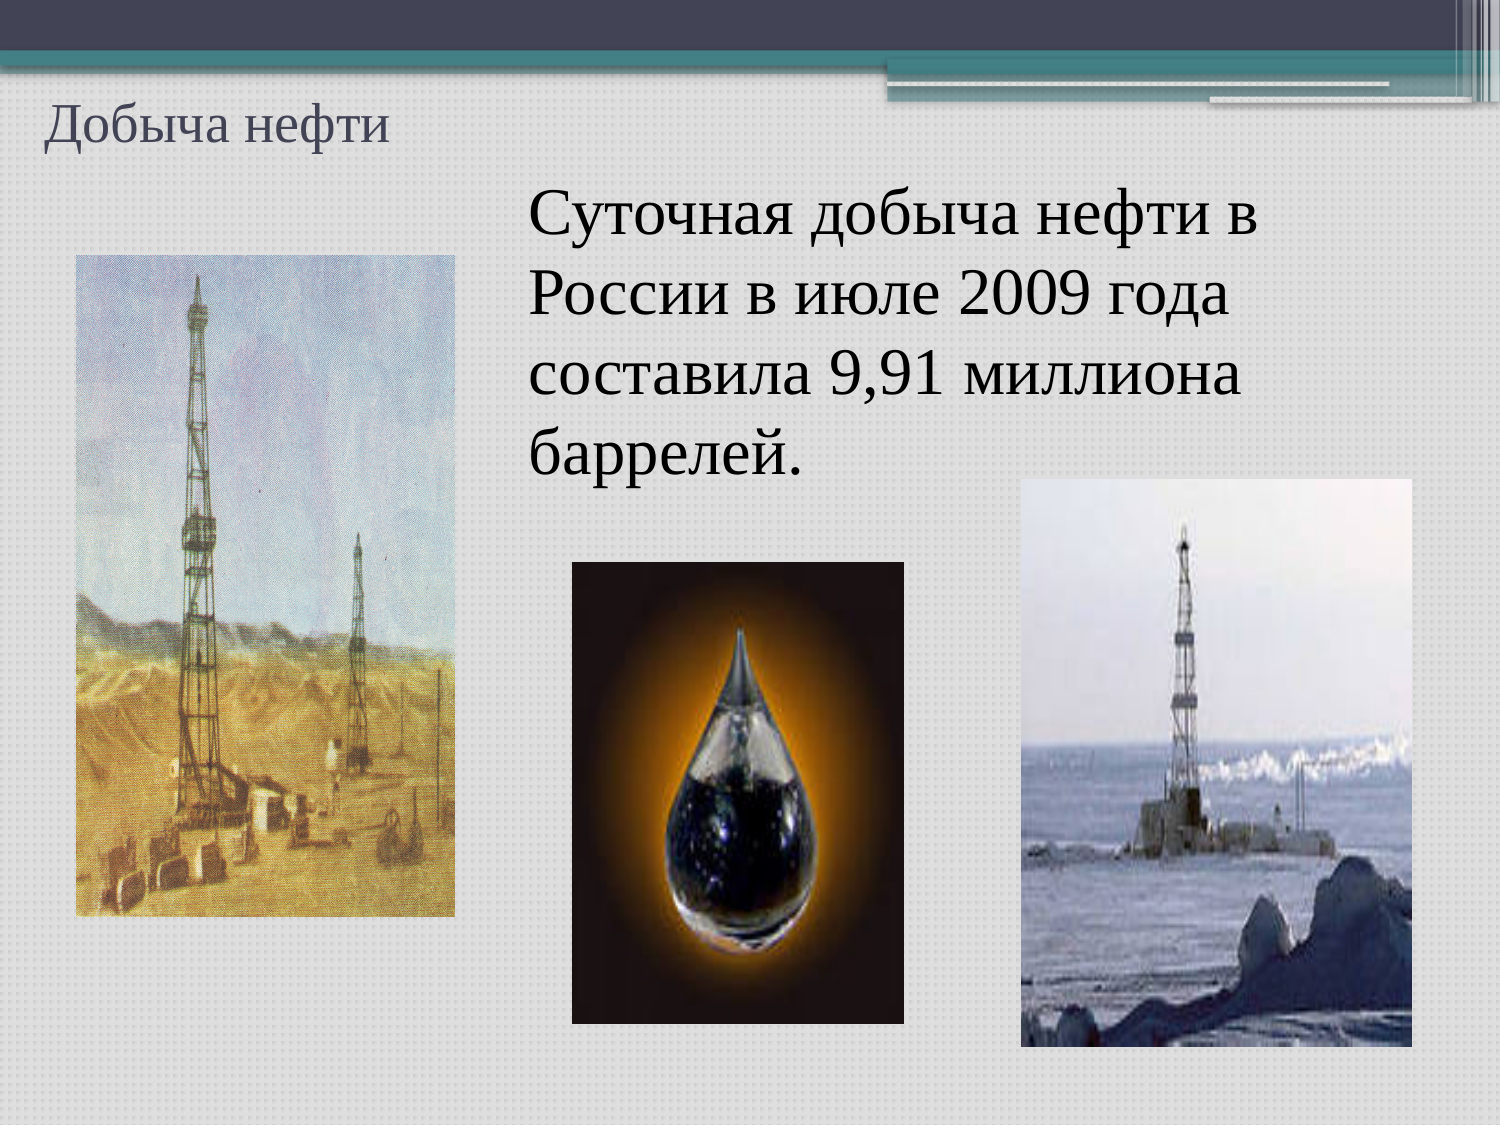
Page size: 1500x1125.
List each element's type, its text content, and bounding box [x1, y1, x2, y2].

title Добыча нефти [29, 78, 869, 161]
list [76, 255, 455, 918]
picture [572, 562, 904, 1024]
text_box Суточная добыча нефти в России в июле 2009 года составила 9,91 миллиона баррелей. [513, 160, 1436, 496]
picture [1021, 479, 1412, 1048]
